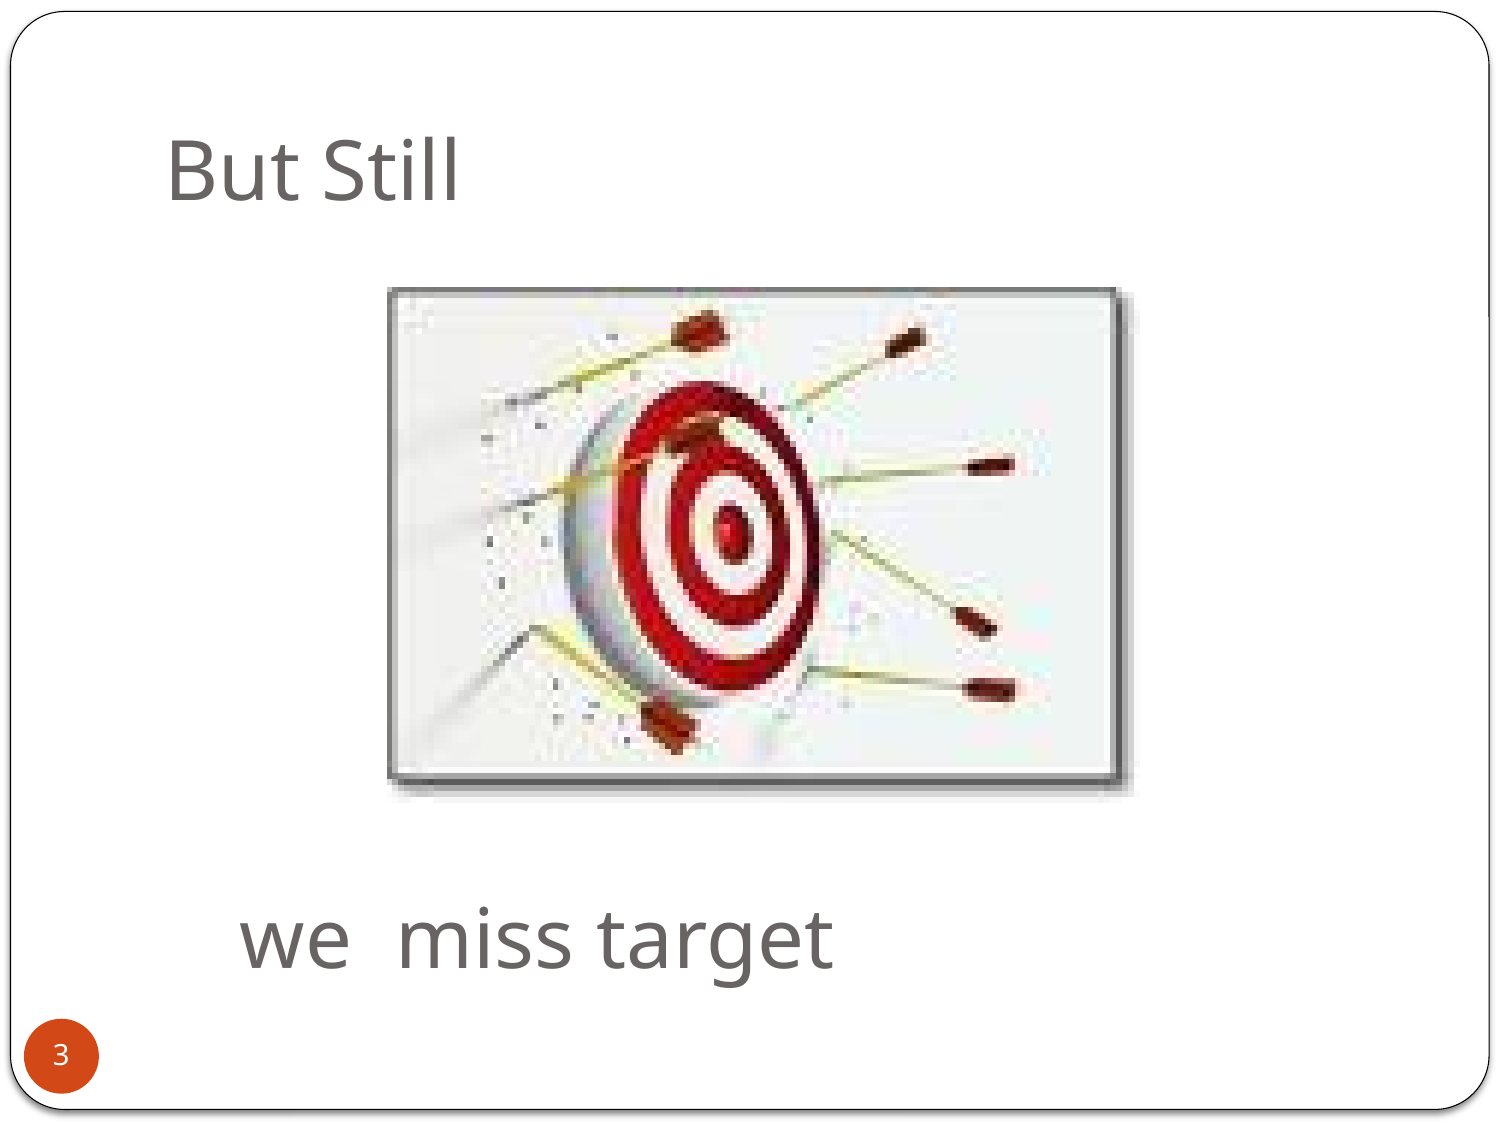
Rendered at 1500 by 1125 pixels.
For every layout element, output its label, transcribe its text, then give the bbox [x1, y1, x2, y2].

title But Still [150, 45, 1425, 233]
text_box we miss target [224, 812, 1500, 1000]
slide_number 2 [23, 1018, 99, 1094]
picture [387, 287, 1140, 803]
